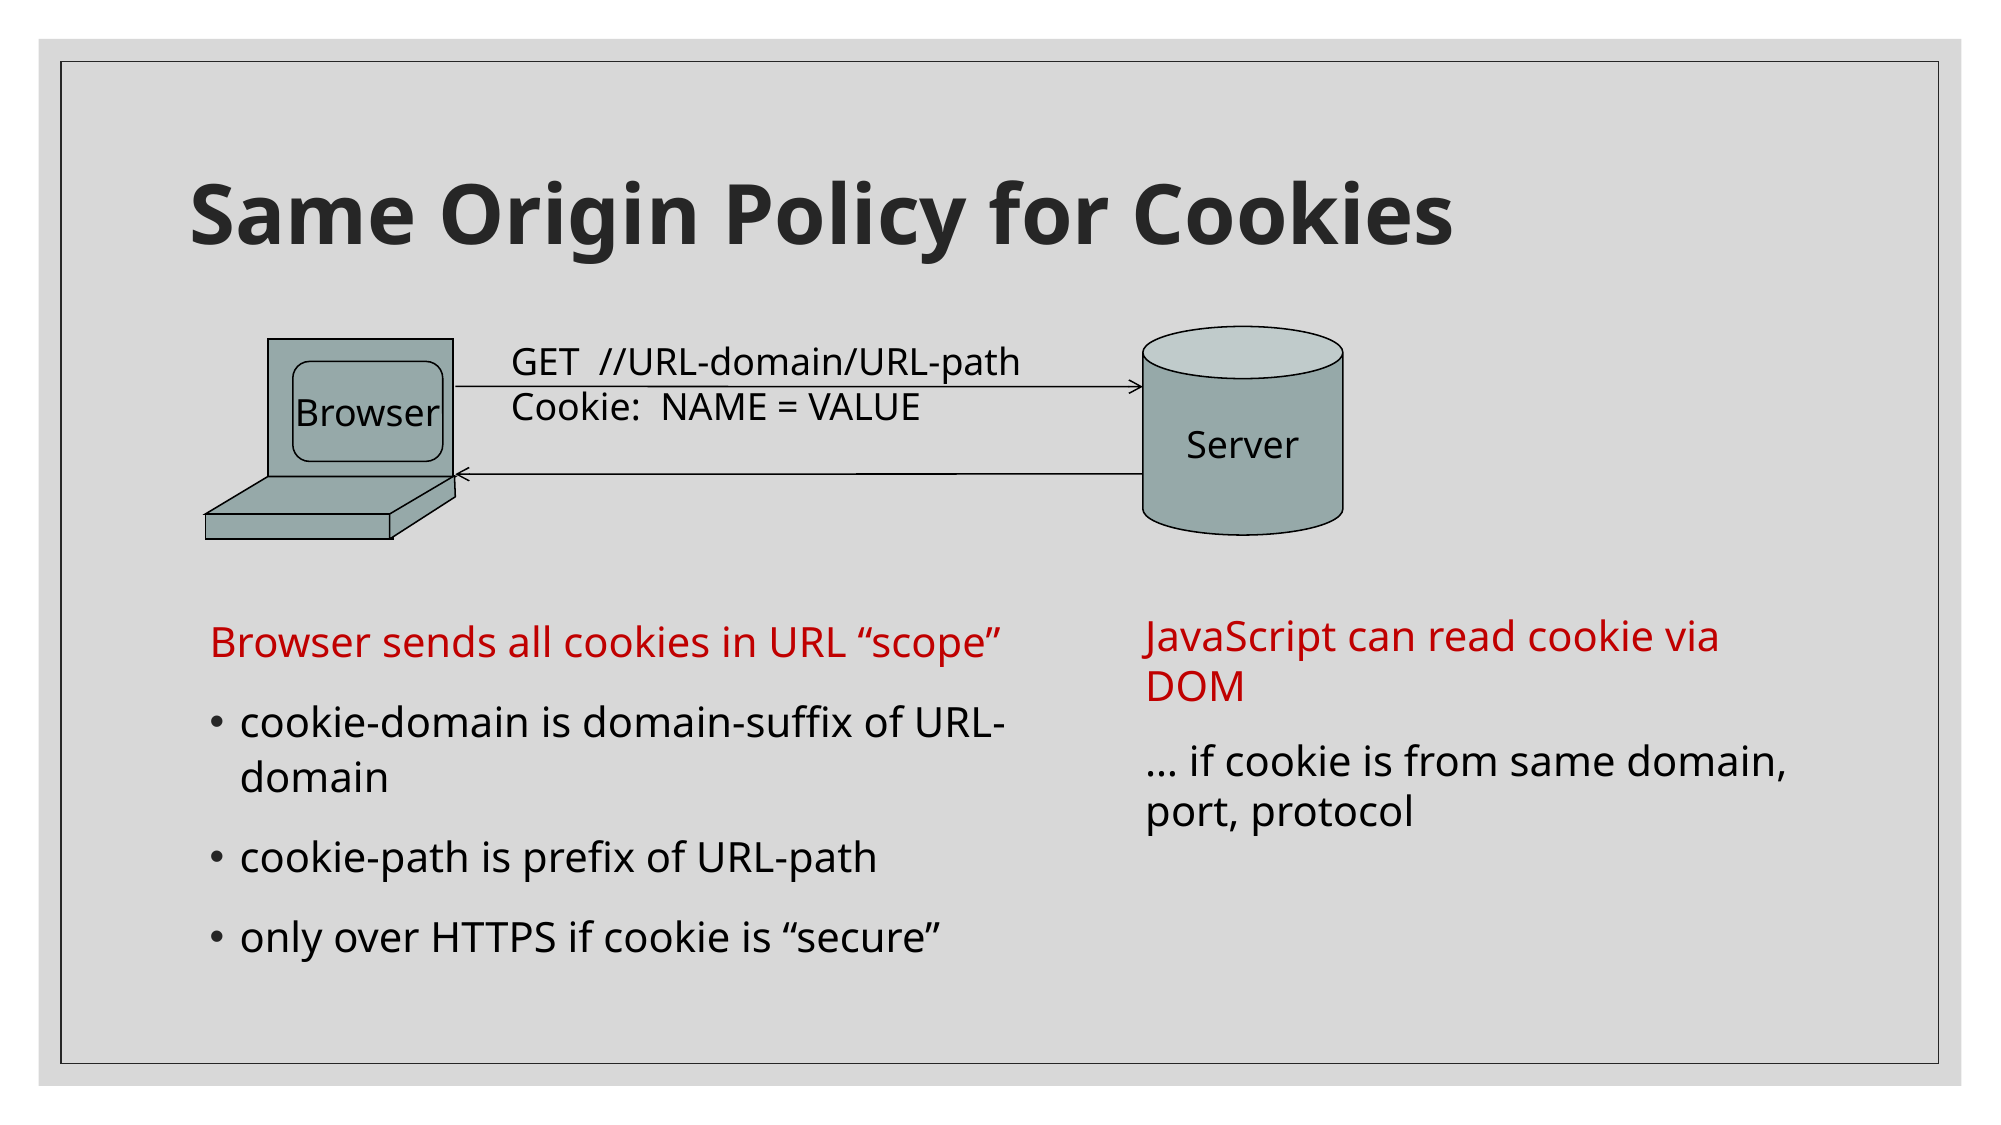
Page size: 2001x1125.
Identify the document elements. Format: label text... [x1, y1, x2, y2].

list Browser sends all cookies in URL “scope” cookie-domain is domain-suffix of URL-domain cookie-path is prefix of URL-path only over HTTPS if cookie is “secure” [194, 603, 1095, 998]
text_box [267, 338, 453, 476]
text_box Server [1142, 326, 1343, 536]
text_box [205, 514, 389, 539]
text_box [205, 476, 452, 514]
text_box GET //URL-domain/URL-path Cookie: NAME = VALUE [496, 331, 1037, 382]
text_box JavaScript can read cookie via DOM … if cookie is from same domain, port, protocol [1130, 602, 1825, 843]
title Same Origin Policy for Cookies [174, 105, 1825, 331]
text_box Browser [292, 361, 443, 462]
text_box GET //URL-domain/URL-path Cookie: NAME = VALUE [496, 394, 1037, 436]
text_box [389, 476, 456, 539]
